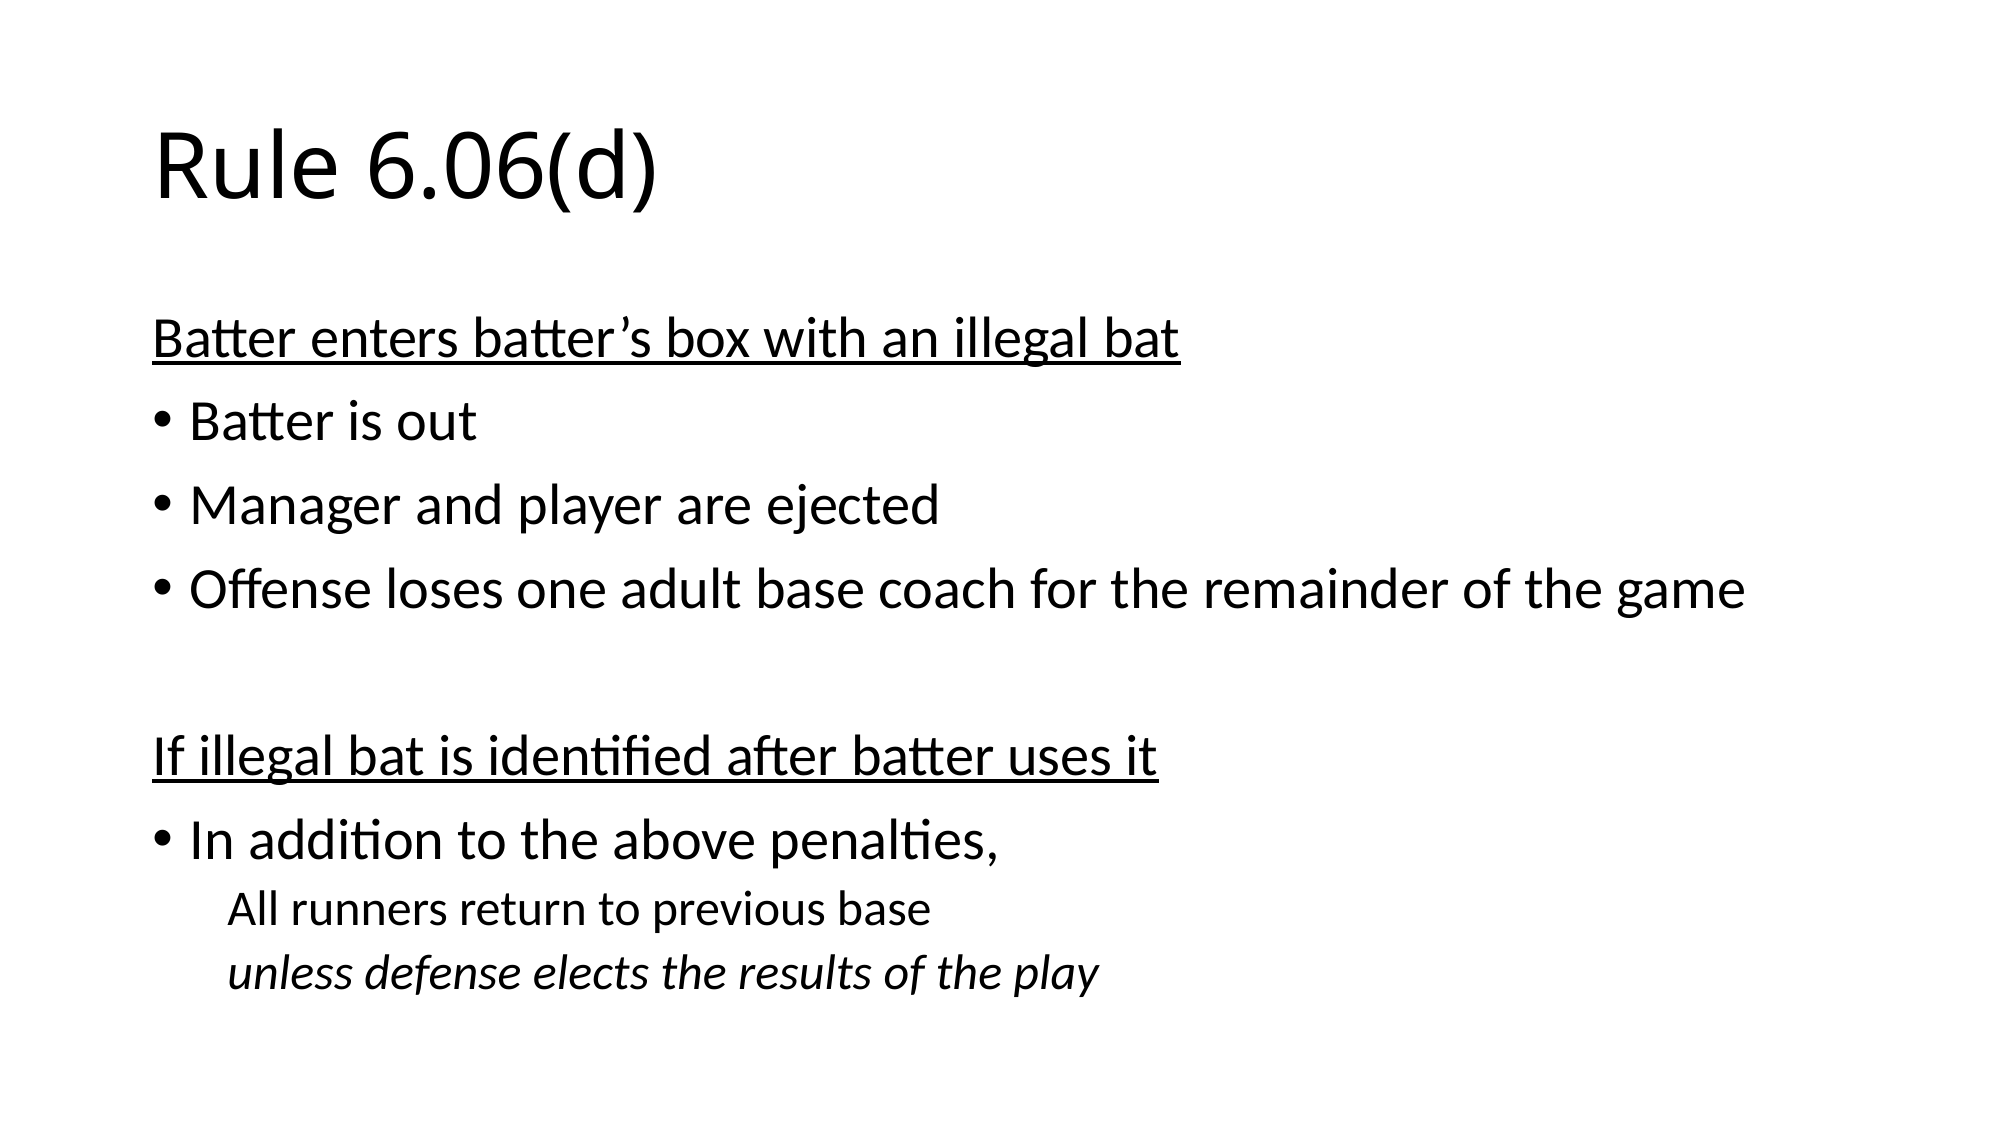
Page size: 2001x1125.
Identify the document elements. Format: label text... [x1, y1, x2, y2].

title Rule 6.06(d) [137, 59, 1863, 278]
list Batter enters batter’s box with an illegal bat Batter is out Manager and player are ejected Offense loses one adult base coach for the remainder of the game If illegal bat is identified after batter uses it In addition to the above penalties, All runners return to previous base unless defense elects the results of the play [137, 299, 1863, 1113]
